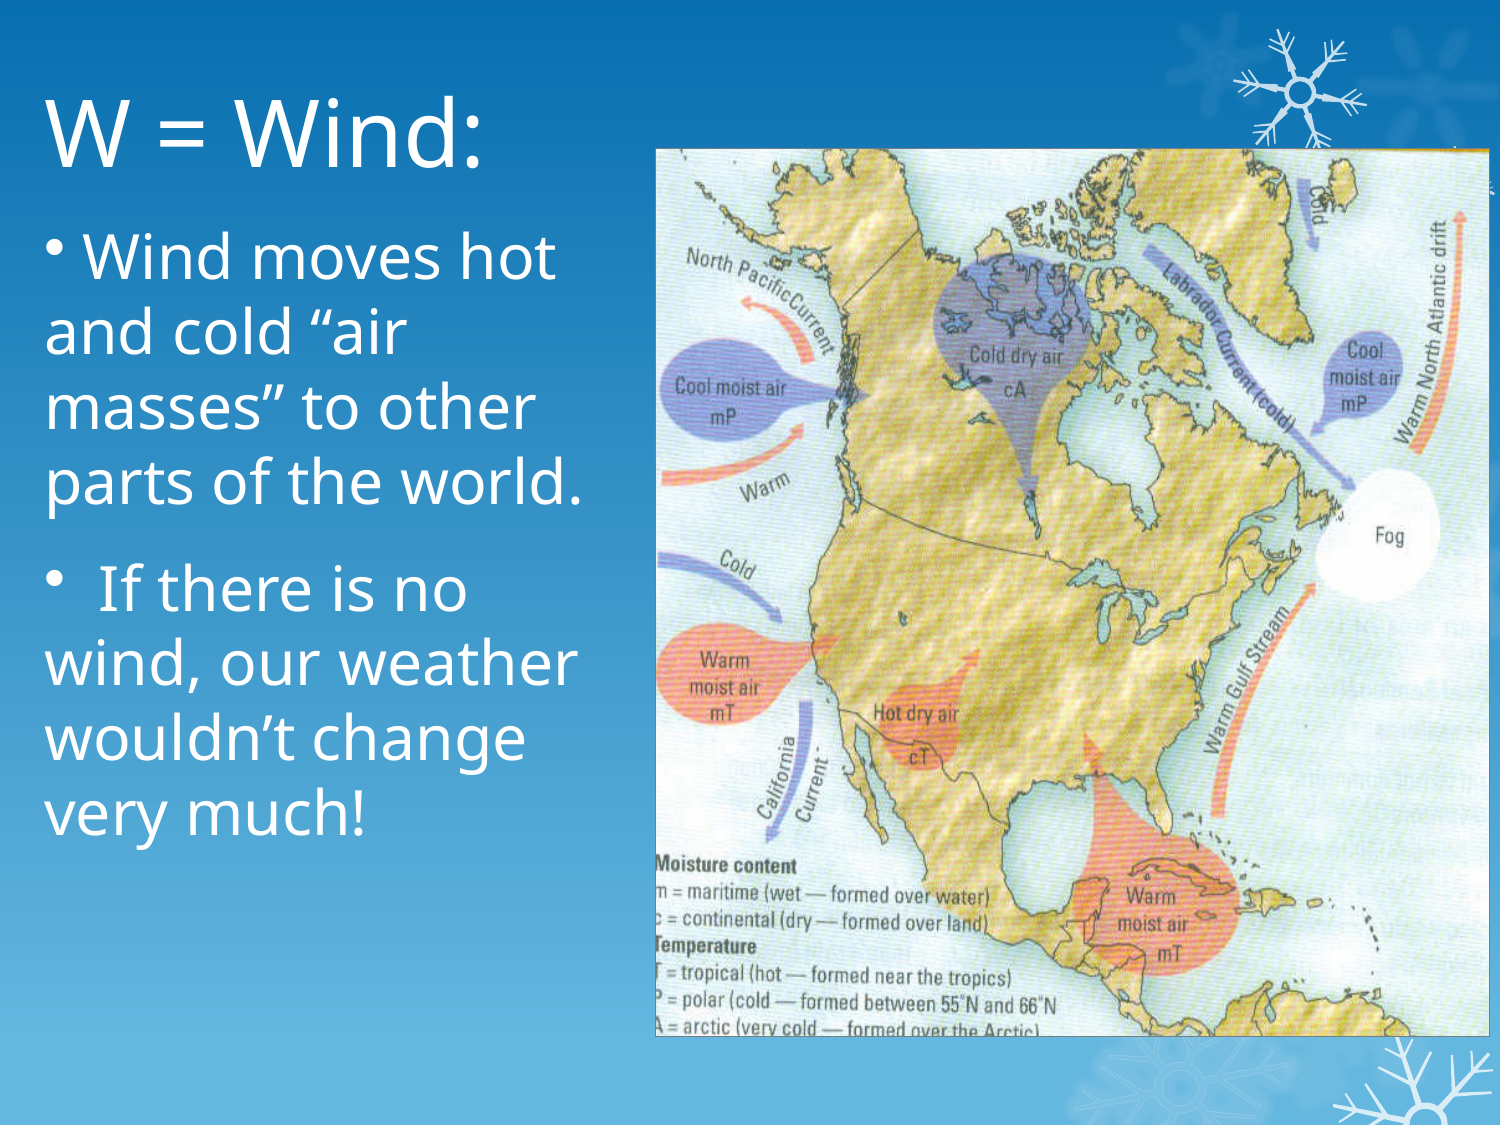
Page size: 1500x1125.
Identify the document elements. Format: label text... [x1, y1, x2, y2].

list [654, 148, 1491, 1038]
text_box W = Wind: Wind moves hot and cold “air masses” to other parts of the world. If there is no wind, our weather wouldn’t change very much! [29, 66, 630, 1068]
